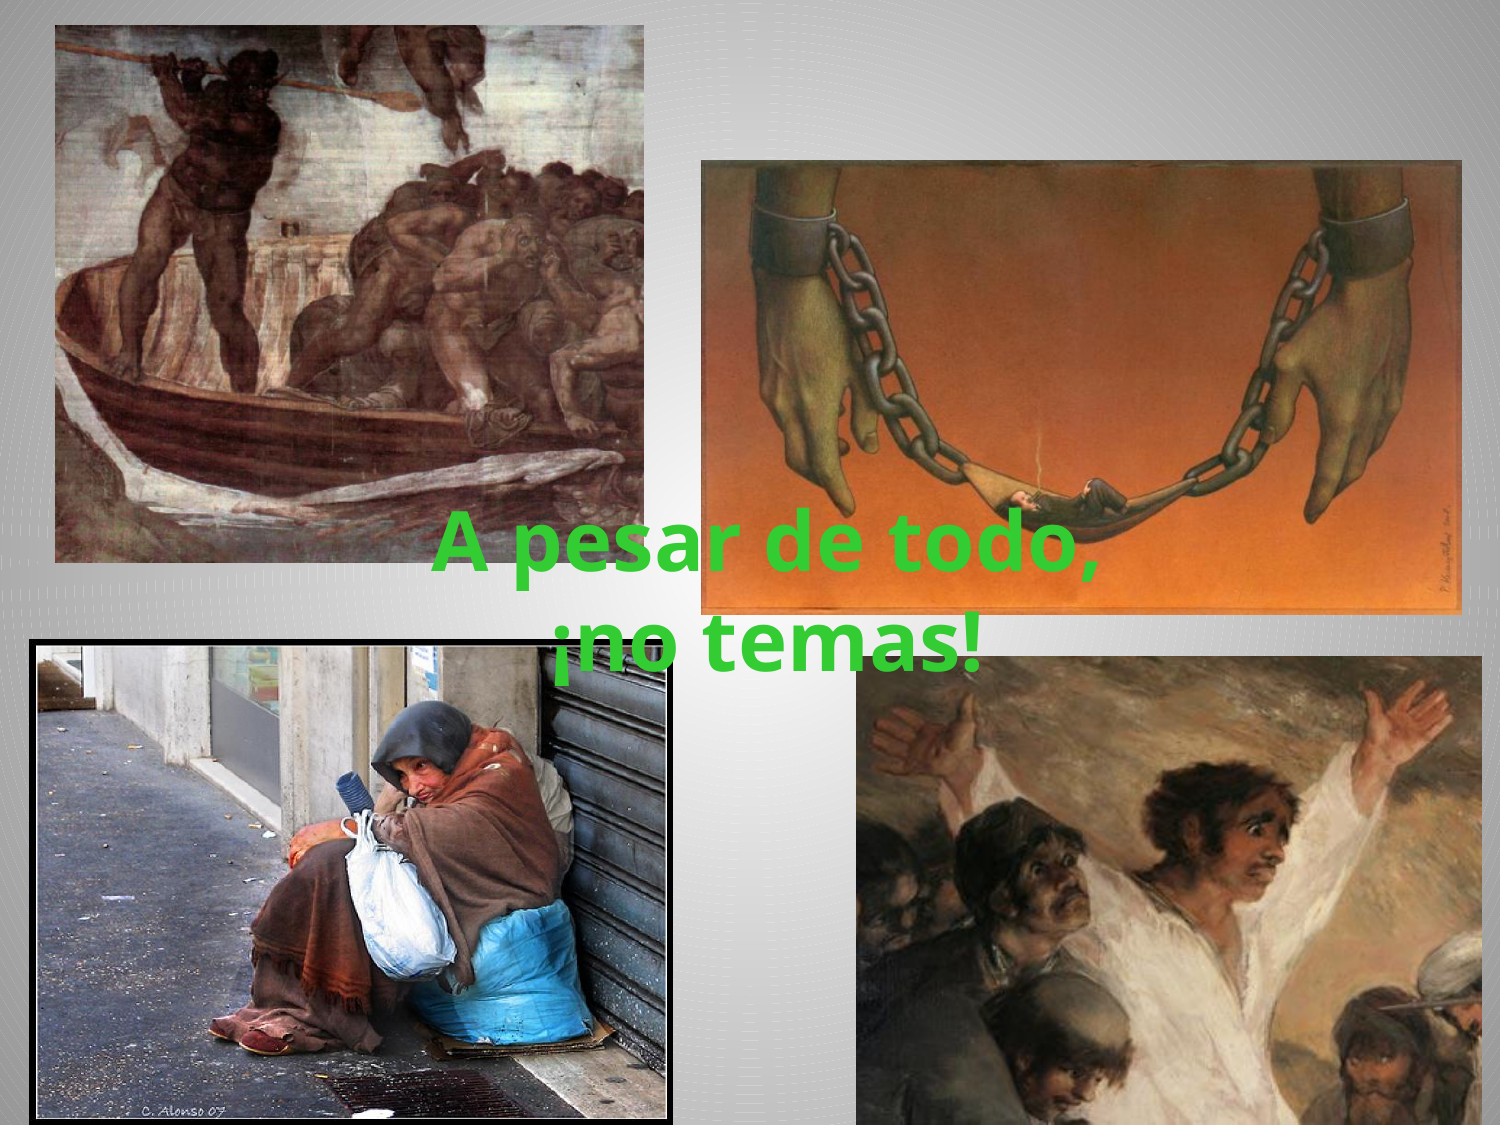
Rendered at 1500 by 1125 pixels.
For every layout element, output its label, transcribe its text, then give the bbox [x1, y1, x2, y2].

picture [54, 25, 644, 563]
text_box A pesar de todo, ¡no temas! [383, 481, 1152, 669]
picture [856, 655, 1482, 1125]
picture [29, 639, 673, 1125]
picture [701, 160, 1462, 615]
